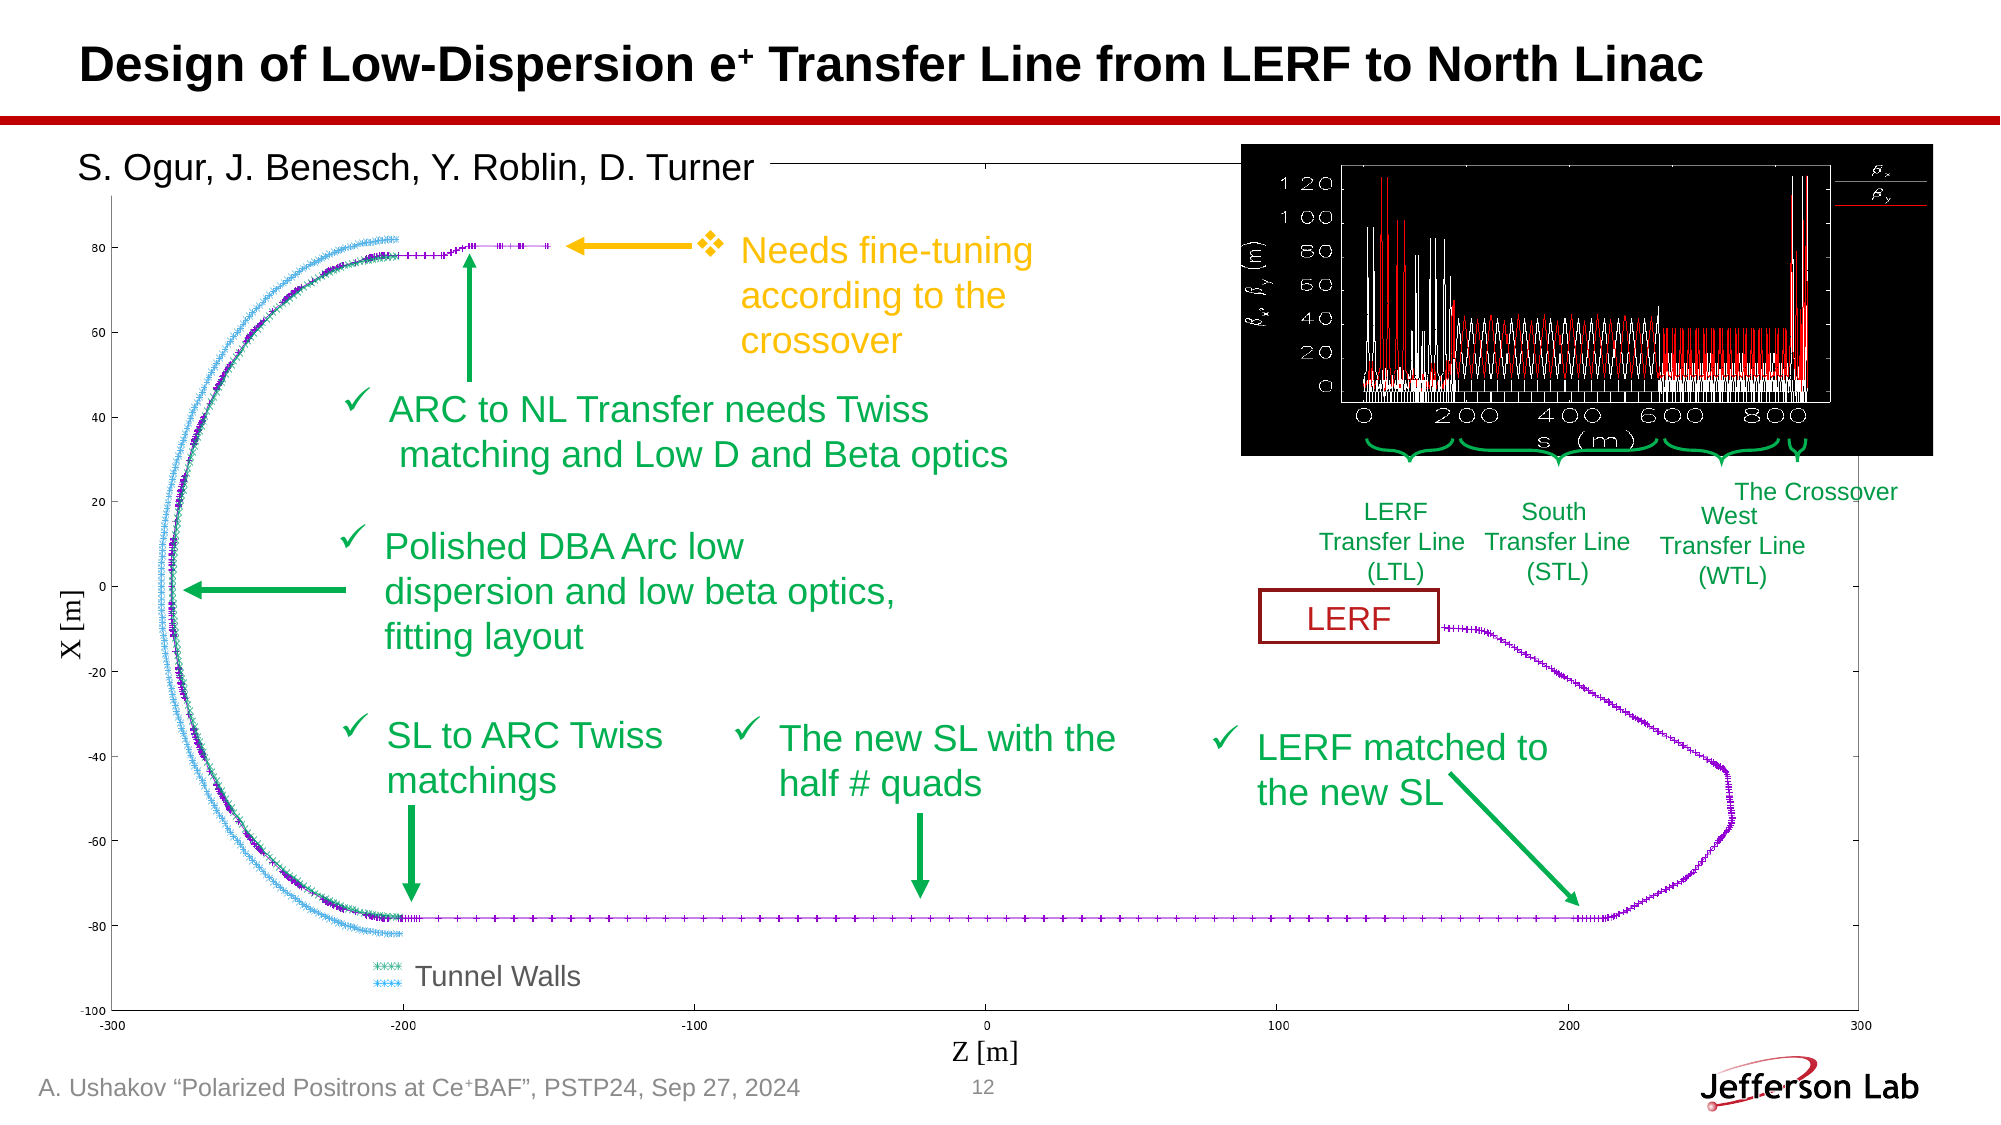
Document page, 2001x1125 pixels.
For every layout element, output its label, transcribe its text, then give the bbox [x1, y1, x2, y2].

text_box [1241, 143, 1934, 599]
slide_number 12 [925, 1076, 1042, 1111]
text_box X [m] [43, 575, 74, 676]
picture [1698, 1047, 1933, 1124]
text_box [74, 149, 1877, 1076]
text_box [373, 949, 605, 1001]
text_box S. Ogur, J. Benesch, Y. Roblin, D. Turner [62, 136, 771, 196]
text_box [1259, 589, 1439, 646]
footer A. Ushakov “Polarized Positrons at Ce+BAF”, PSTP24, Sep 27, 2024 [23, 1060, 925, 1112]
title Design of Low-Dispersion e+ Transfer Line from LERF to North Linac [63, 25, 1953, 106]
